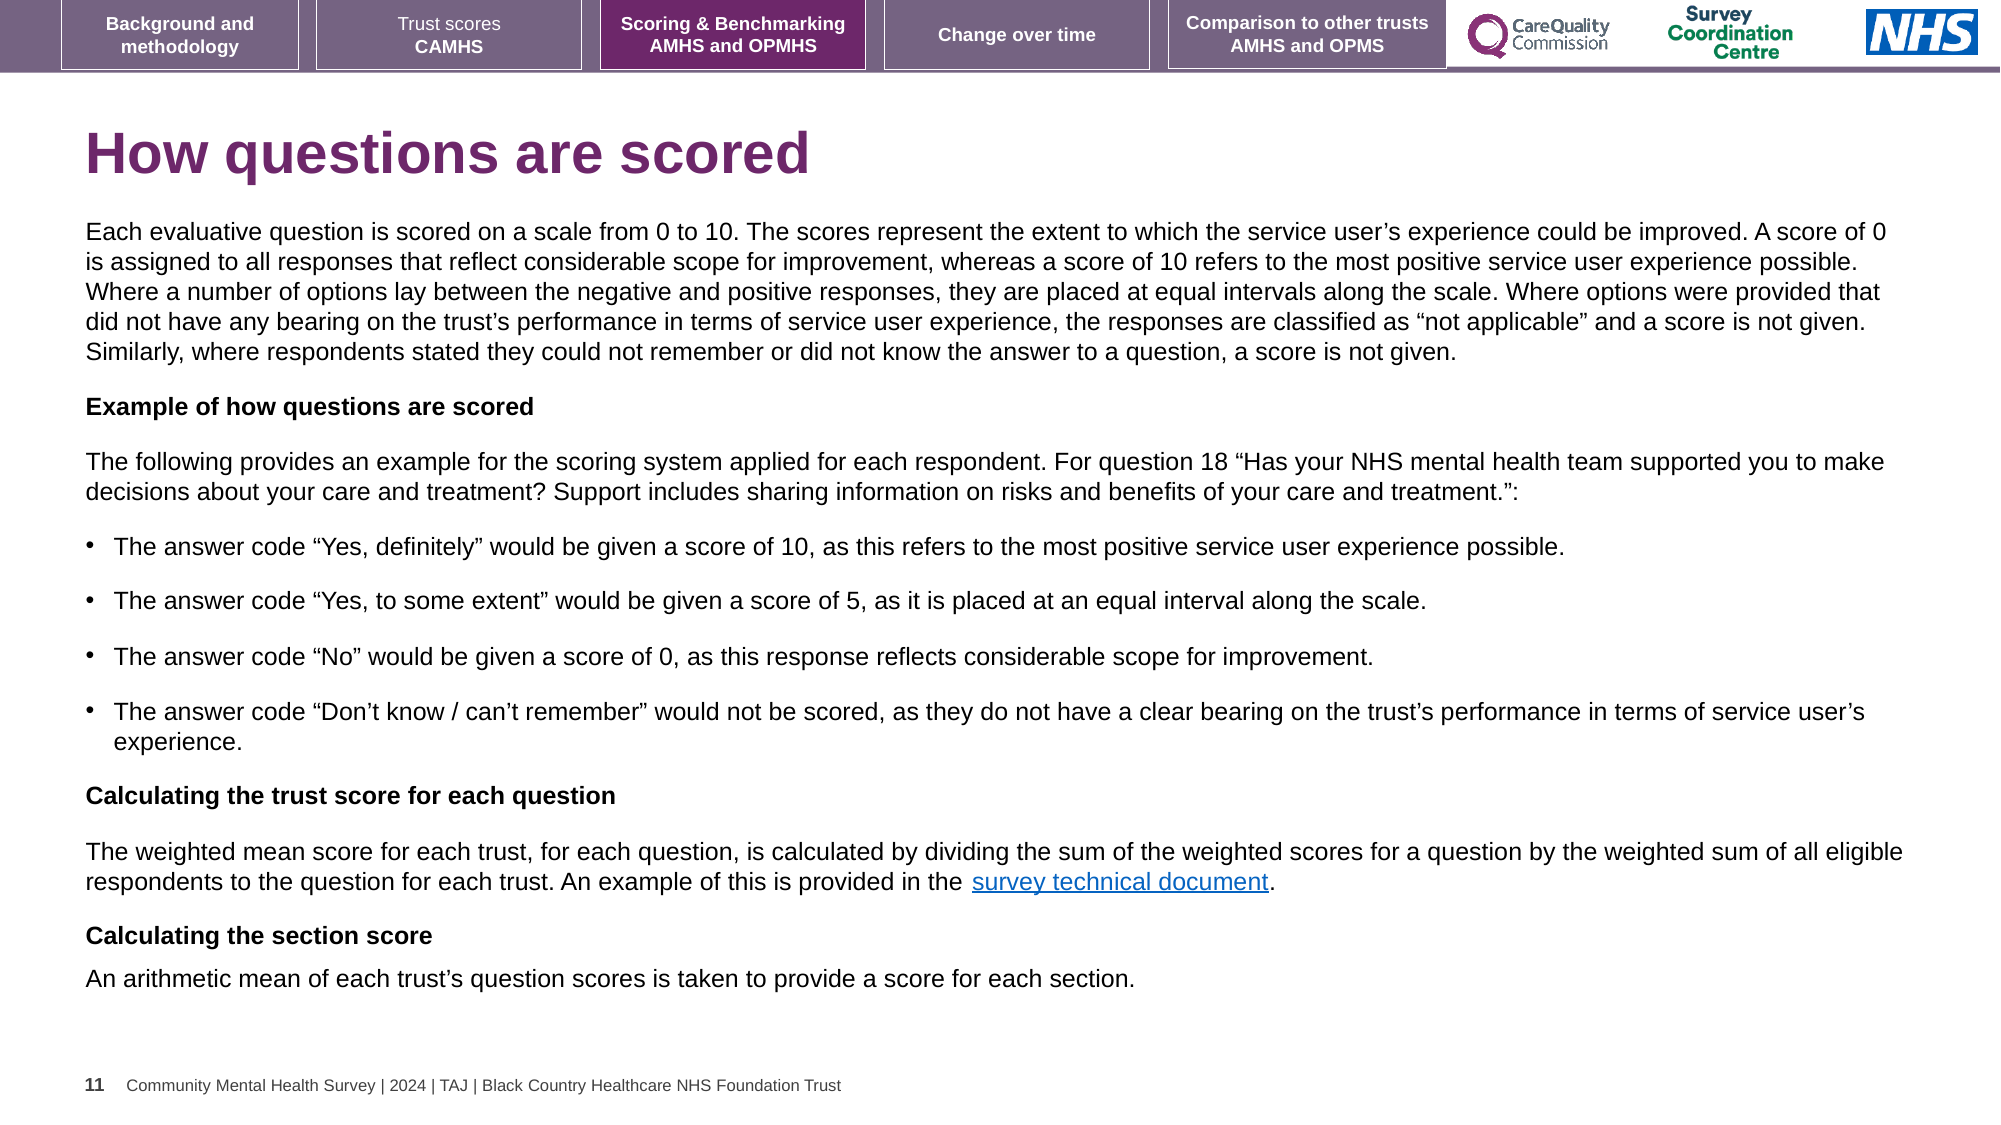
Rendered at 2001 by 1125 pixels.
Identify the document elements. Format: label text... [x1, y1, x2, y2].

picture [1666, 3, 1794, 61]
text_box 11 [84, 1065, 122, 1125]
picture [1866, 9, 1978, 55]
picture [1467, 13, 1610, 59]
title How questions are scored [70, 100, 1944, 209]
text_box Each evaluative question is scored on a scale from 0 to 10. The scores represent the extent to which the service user’s experience could be improved. A score of 0 is assigned to all responses that reflect considerable scope for improvement, whereas a score of 10 refers to the most positive service user experience possible. Where a number of options lay between the negative and positive responses, they are placed at equal intervals along the scale. Where options were provided that did not have any bearing on the trust’s performance in terms of service user experience, the responses are classified as “not applicable” and a score is not given. Similarly, where respondents stated they could not remember or did not know the answer to a question, a score is not given. Example of how questions are scored The following provides an example for the scoring system applied for each respondent. For question 18 “Has your NHS mental health team supported you to make decisions about your care and treatment? Support includes sharing information on risks and benefits of your care and treatment.”: The answer code “Yes, definitely” would be given a score of 10, as this refers to the most positive service user experience possible. The answer code “Yes, to some extent” would be given a score of 5, as it is placed at an equal interval along the scale. The answer code “No” would be given a score of 0, as this response reflects considerable scope for improvement. The answer code “Don’t know / can’t remember” would not be scored, as they do not have a clear bearing on the trust’s performance in terms of service user’s experience. Calculating the trust score for each question The weighted mean score for each trust, for each question, is calculated by dividing the sum of the weighted scores for a question by the weighted sum of all eligible respondents to the question for each trust. An example of this is provided in the survey technical document. Calculating the section score An arithmetic mean of each trust’s question scores is taken to provide a score for each section. [70, 208, 1930, 1043]
